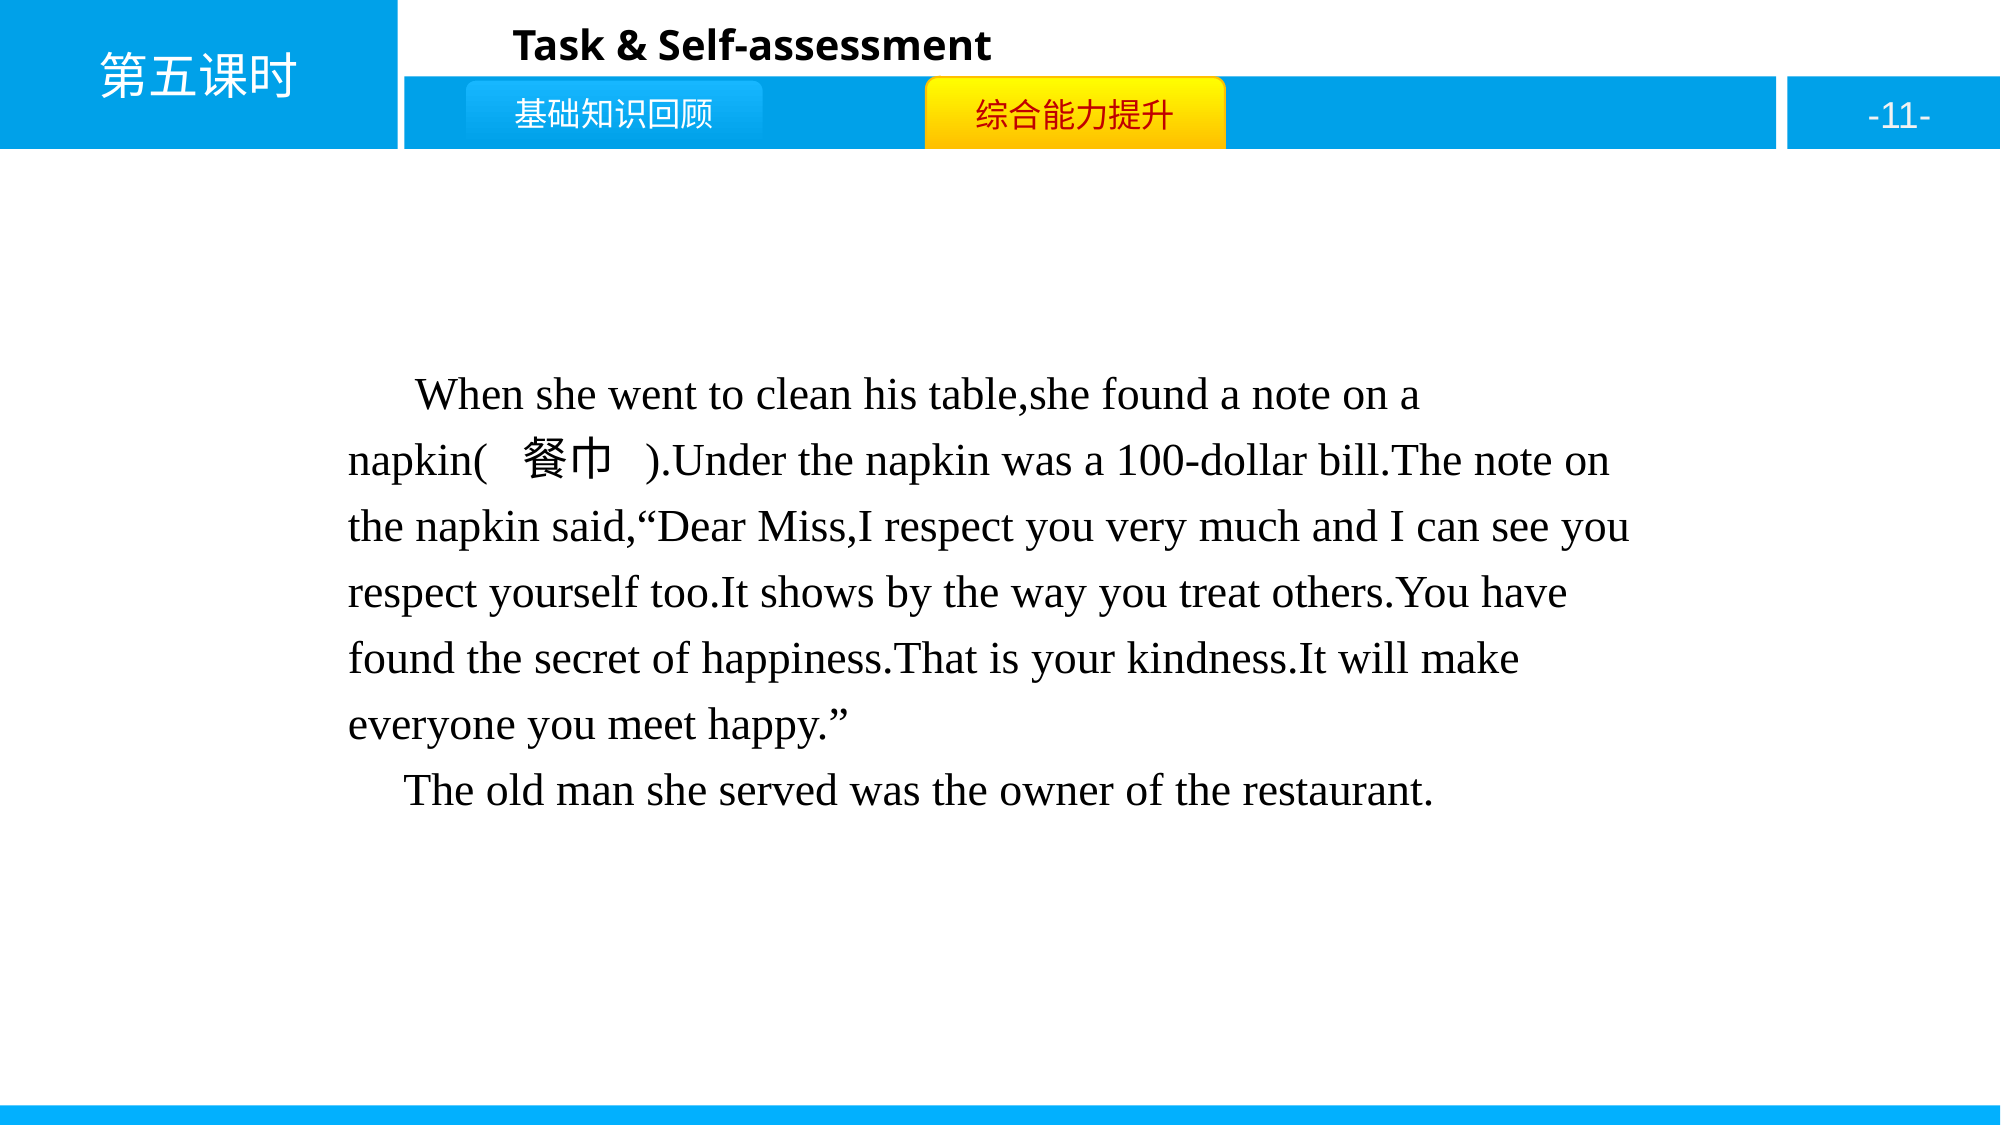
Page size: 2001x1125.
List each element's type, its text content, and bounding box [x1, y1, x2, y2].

text_box When she went to clean his table,she found a note on a napkin( 餐巾 ).Under the napkin was a 100-dollar bill.The note on the napkin said,“Dear Miss,I respect you very much and I can see you respect yourself too.It shows by the way you treat others.You have found the secret of happiness.That is your kindness.It will make everyone you meet happy.” The old man she served was the owner of the restaurant. [333, 345, 1667, 822]
